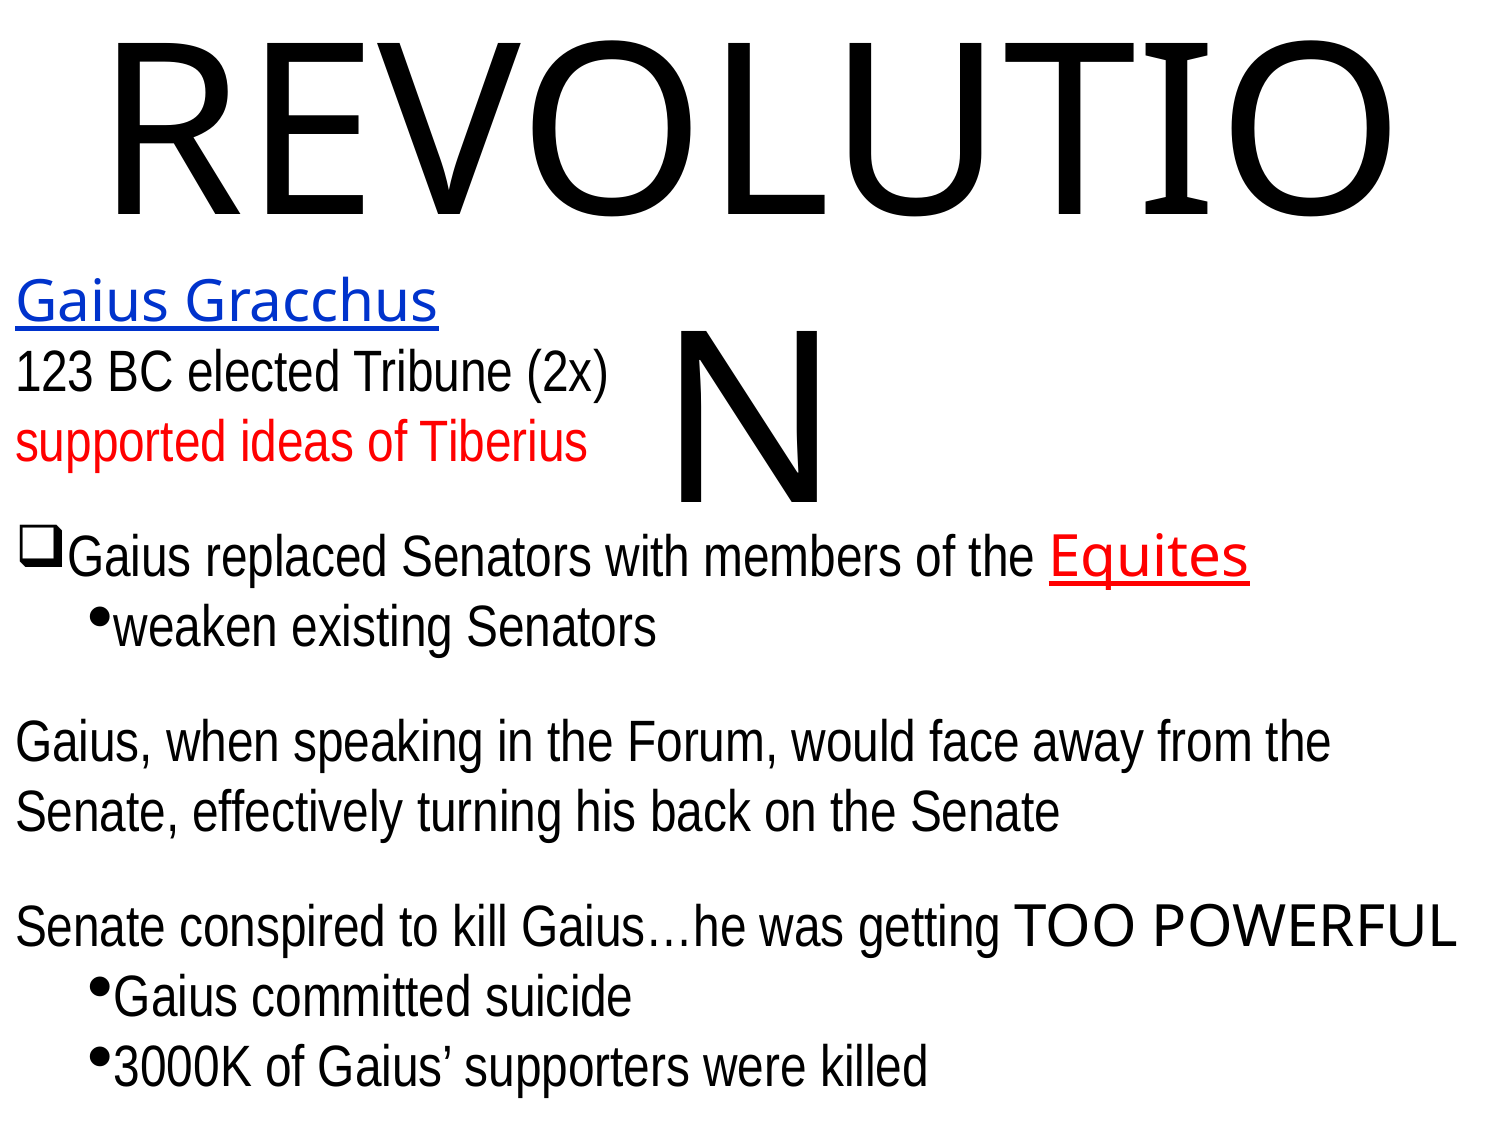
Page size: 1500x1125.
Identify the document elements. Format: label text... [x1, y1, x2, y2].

title ROMAN REVOLUTION [0, 0, 1500, 238]
text_box Gaius Gracchus 123 BC elected Tribune (2x) supported ideas of Tiberius Gaius replaced Senators with members of the Equites weaken existing Senators Gaius, when speaking in the Forum, would face away from the Senate, effectively turning his back on the Senate Senate conspired to kill Gaius…he was getting TOO POWERFUL Gaius committed suicide 3000K of Gaius’ supporters were killed [0, 255, 1500, 1106]
